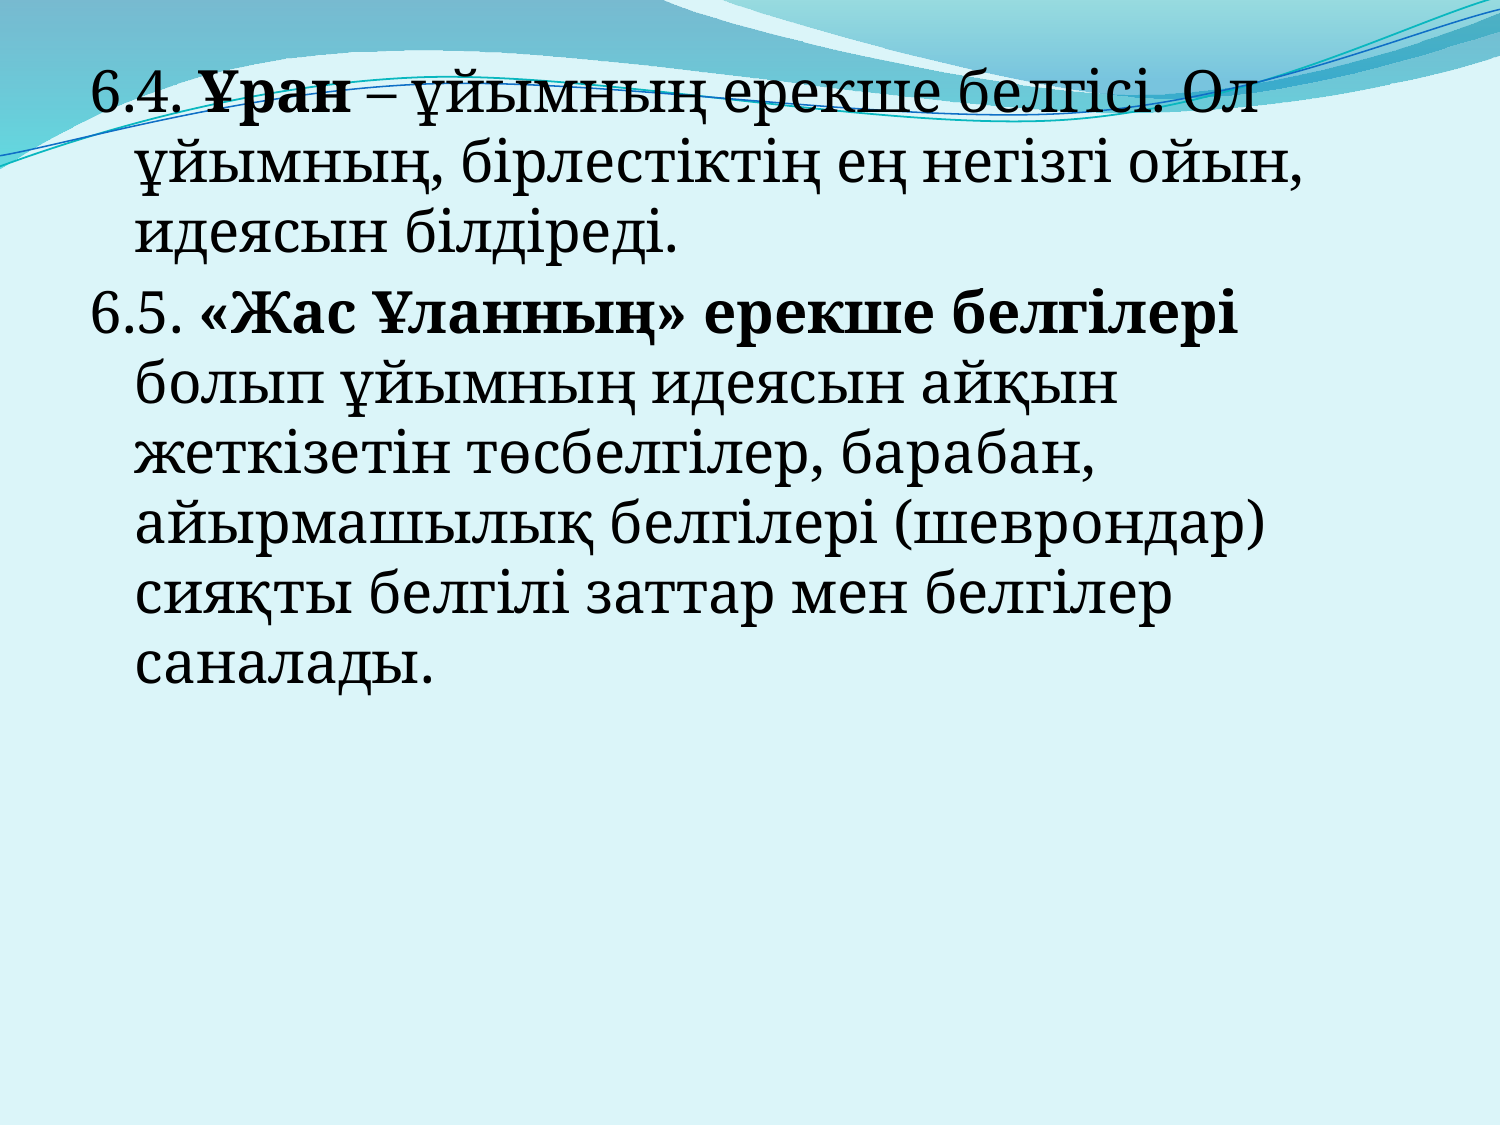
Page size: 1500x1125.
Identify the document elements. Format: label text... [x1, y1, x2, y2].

list 6.4. Ұран – ұйымның ерекше белгісі. Ол ұйымның, бірлестіктің ең негізгі ойын, идеясын білдіреді. 6.5. «Жас Ұланның» ерекше белгілері болып ұйымның идеясын айқын жеткізетін төсбелгілер, барабан, айырмашылық белгілері (шеврондар) сияқты белгілі заттар мен белгілер саналады. [75, 46, 1425, 1038]
